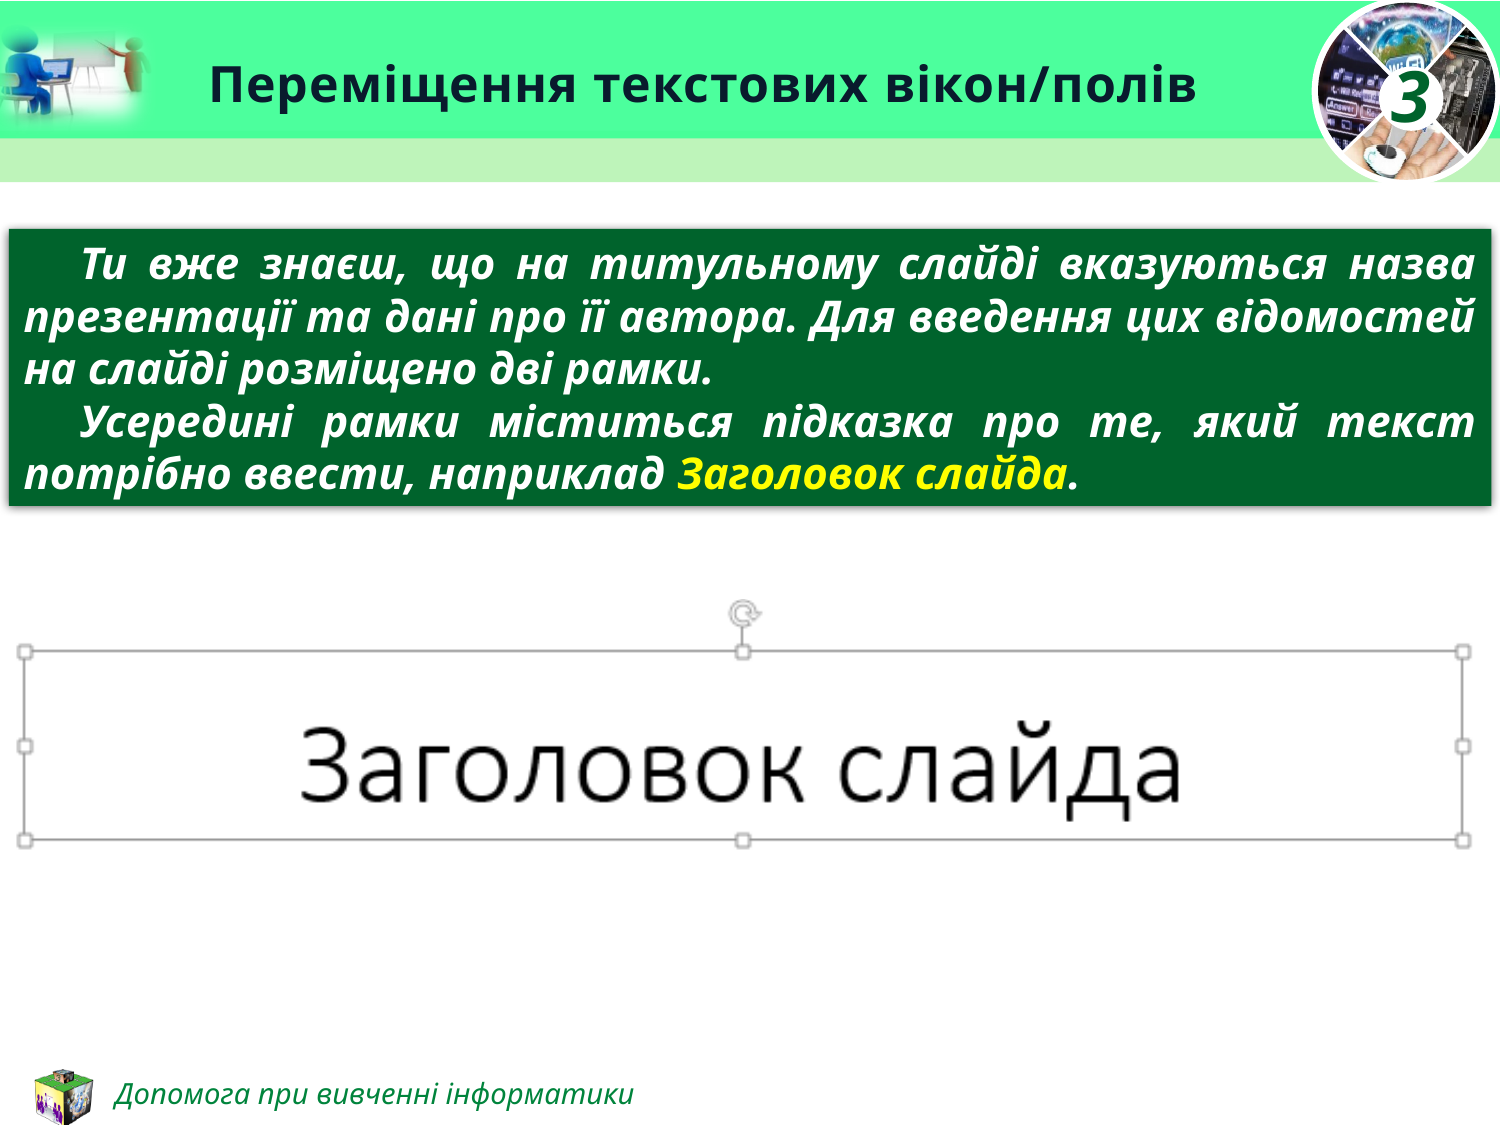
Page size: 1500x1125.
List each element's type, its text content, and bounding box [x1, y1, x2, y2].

text_box Ти вже знаєш, що на титульному слайді вказуються назва презентації та дані про її автора. Для введення цих відомостей на слайді розміщено дві рамки. Усередині рамки міститься підказка про те, який текст потрібно ввести, наприклад Заголовок слайда. [8, 228, 1492, 506]
picture [1347, 2, 1496, 155]
picture [0, 598, 1483, 868]
picture [31, 1068, 96, 1125]
picture [1344, 116, 1465, 180]
picture [312, 1071, 353, 1124]
title Переміщення текстових вікон/полів [193, 50, 1308, 116]
picture [0, 16, 160, 142]
picture [1318, 29, 1389, 151]
